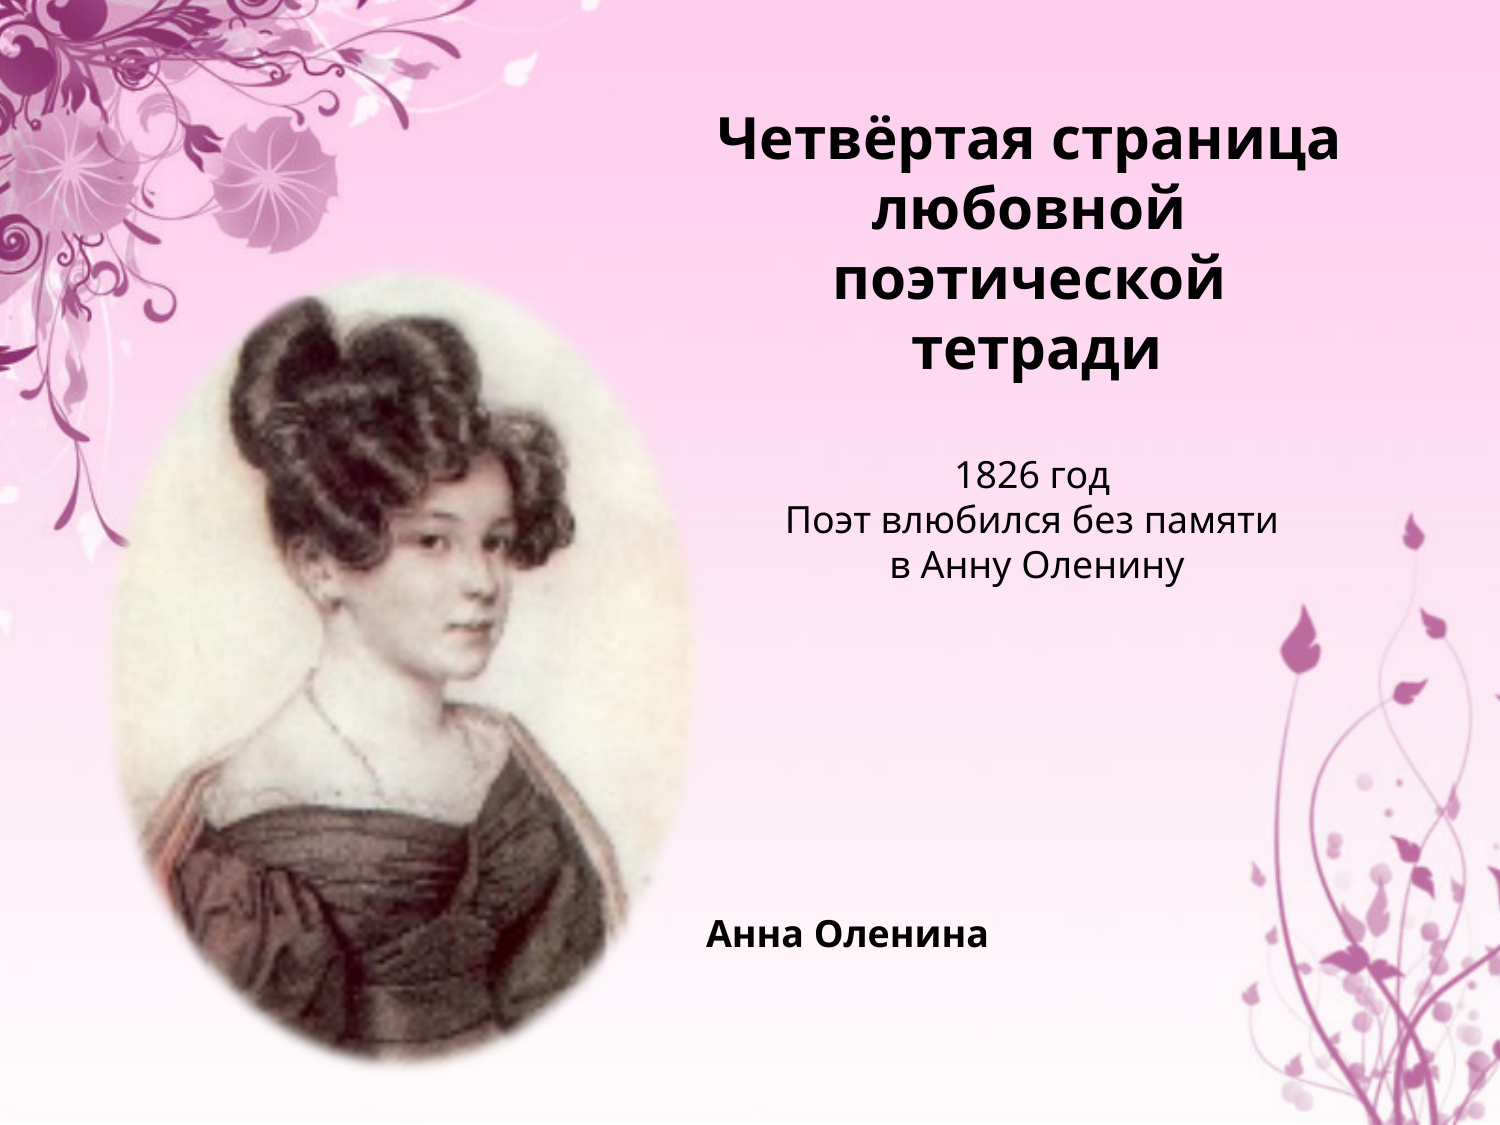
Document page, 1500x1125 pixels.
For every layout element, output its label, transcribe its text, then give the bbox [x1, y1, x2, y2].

text_box Четвёртая страница любовной поэтической тетради 1826 год Поэт влюбился без памяти в Анну Оленину [644, 93, 1430, 639]
text_box Анна Оленина [718, 902, 1078, 963]
picture [0, 0, 1500, 1125]
